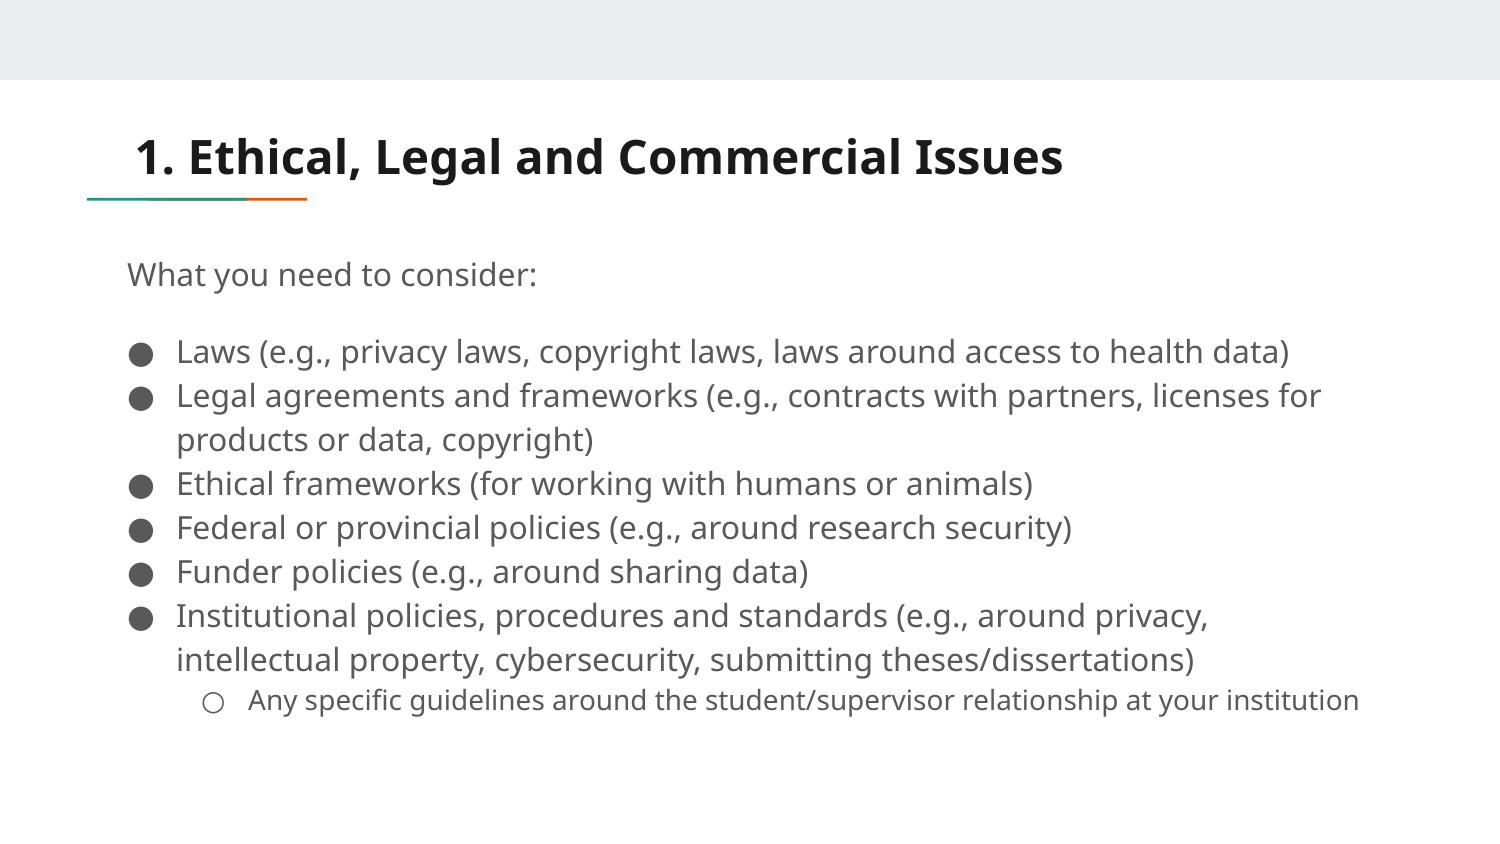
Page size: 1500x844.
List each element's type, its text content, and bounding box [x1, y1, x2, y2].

list What you need to consider: Laws (e.g., privacy laws, copyright laws, laws around access to health data) Legal agreements and frameworks (e.g., contracts with partners, licenses for products or data, copyright) Ethical frameworks (for working with humans or animals) Federal or provincial policies (e.g., around research security) Funder policies (e.g., around sharing data) Institutional policies, procedures and standards (e.g., around privacy, intellectual property, cybersecurity, submitting theses/dissertations) Any specific guidelines around the student/supervisor relationship at your institution [89, 233, 1381, 776]
title 1. Ethical, Legal and Commercial Issues [119, 112, 1381, 201]
